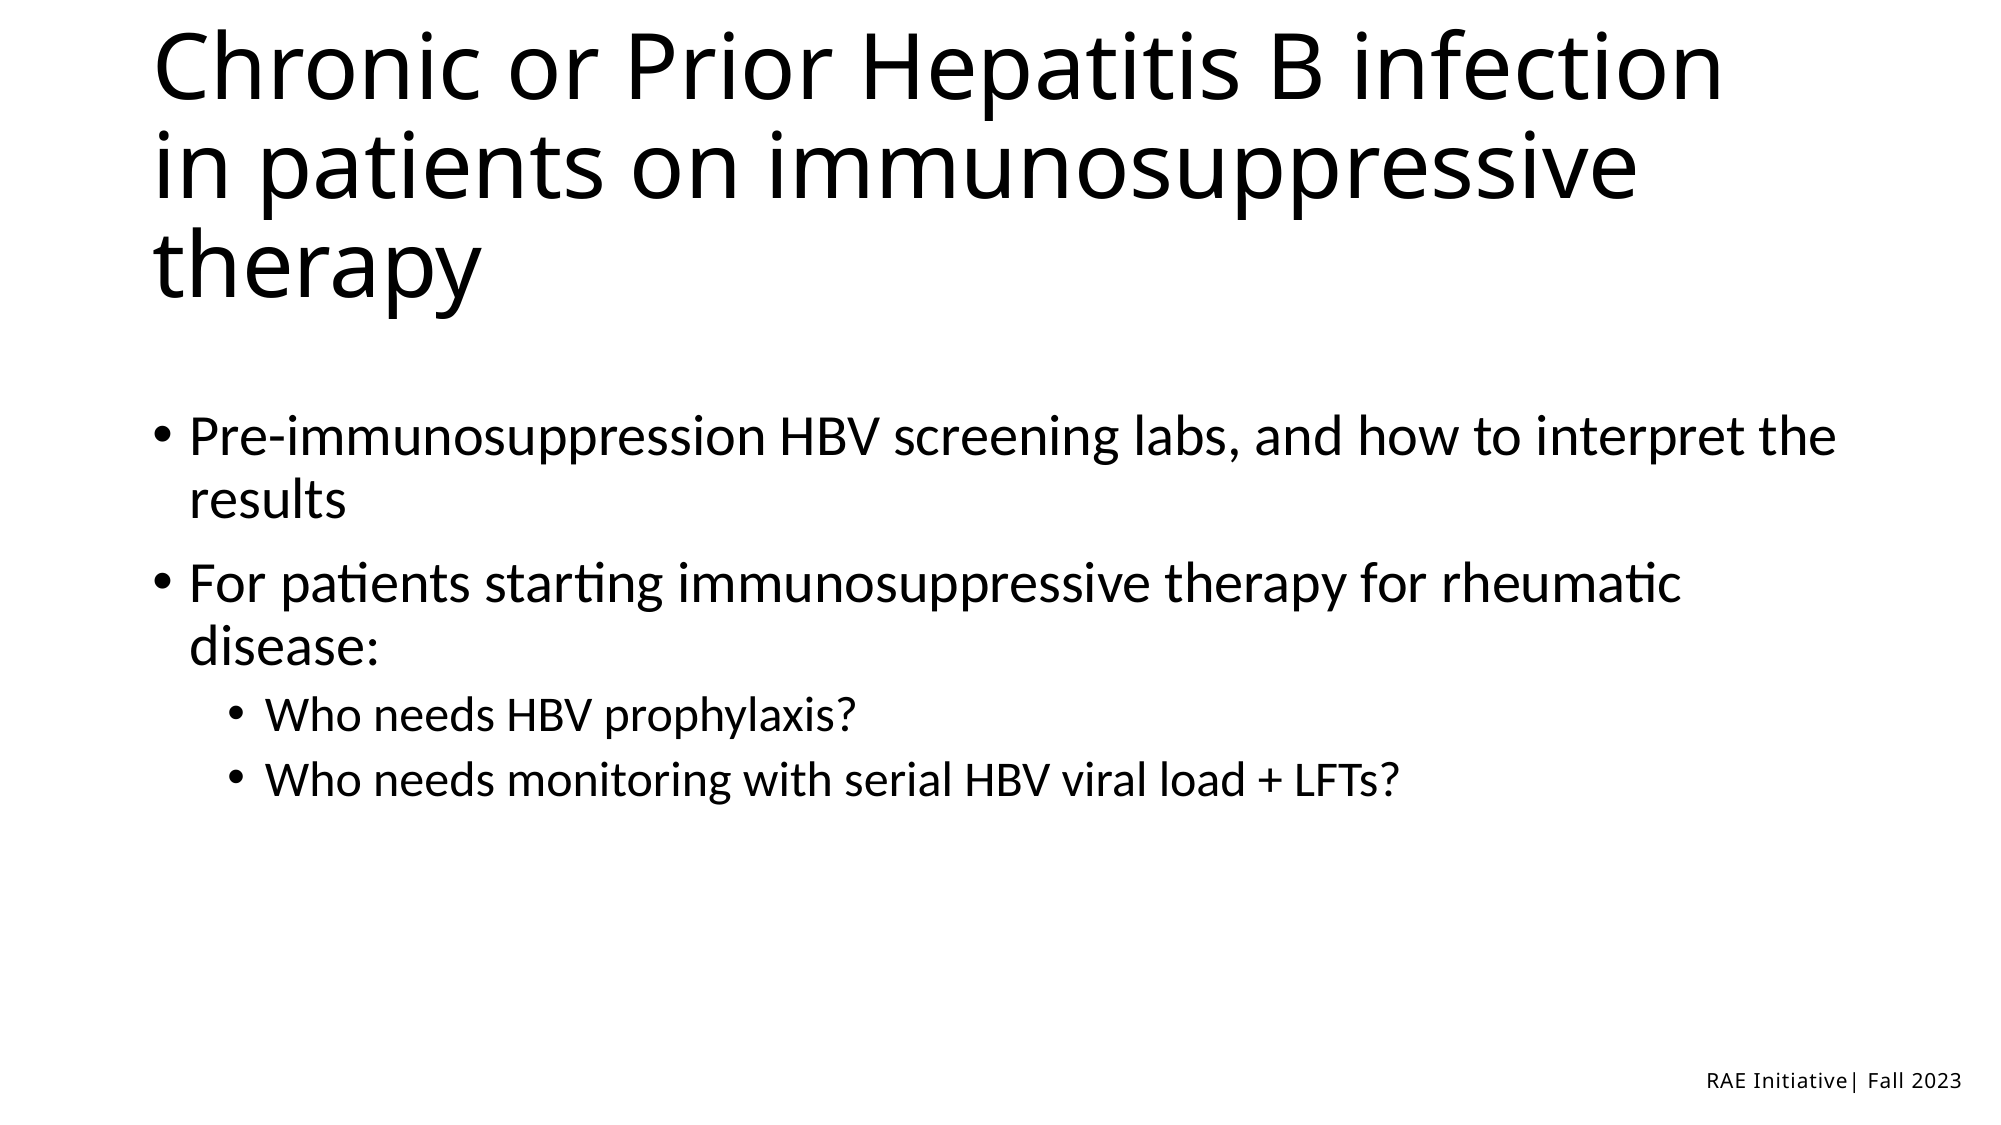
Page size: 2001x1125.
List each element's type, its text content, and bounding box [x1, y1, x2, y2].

list Pre-immunosuppression HBV screening labs, and how to interpret the results For patients starting immunosuppressive therapy for rheumatic disease: Who needs HBV prophylaxis? Who needs monitoring with serial HBV viral load + LFTs? [137, 397, 1863, 1112]
text_box RAE Initiative| Fall 2023 [1588, 1068, 1962, 1094]
title Chronic or Prior Hepatitis B infection in patients on immunosuppressive therapy [137, 59, 1863, 278]
